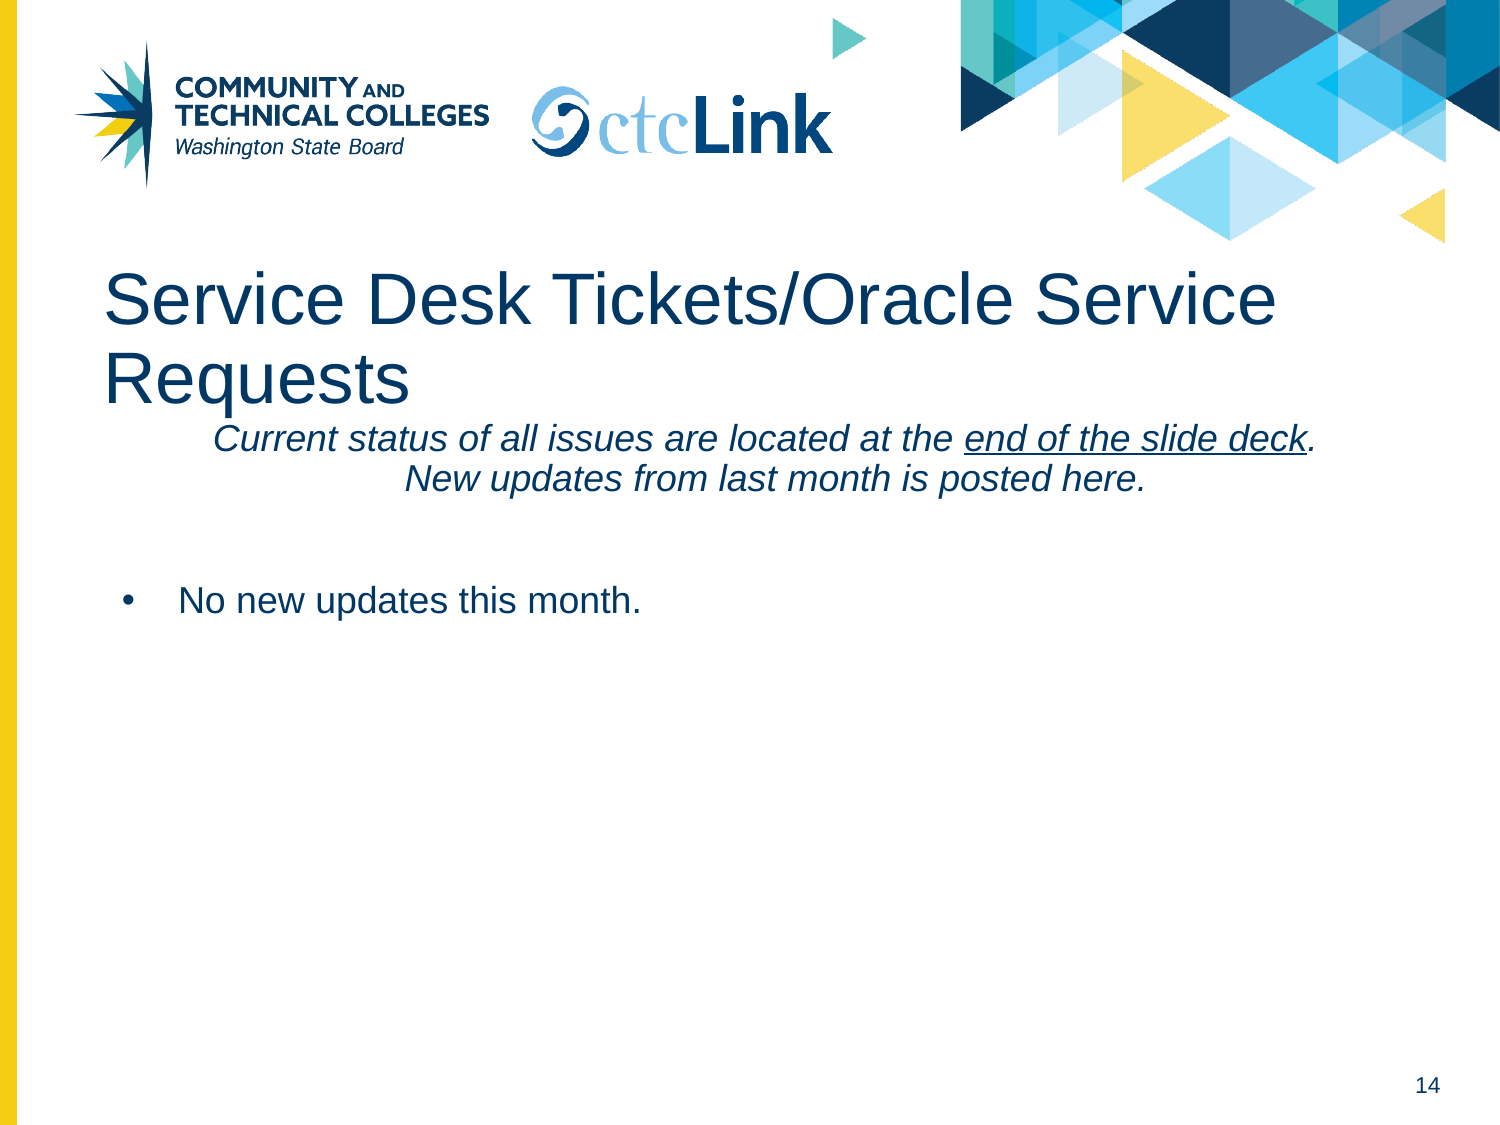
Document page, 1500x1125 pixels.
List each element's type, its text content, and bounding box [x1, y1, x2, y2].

slide_number 14 [1378, 1063, 1456, 1103]
list Current status of all issues are located at the end of the slide deck. New updates from last month is posted here. No new updates this month. [88, 411, 1456, 1087]
title Service Desk Tickets/Oracle Service Requests [88, 254, 1456, 385]
picture [17, 0, 1500, 243]
